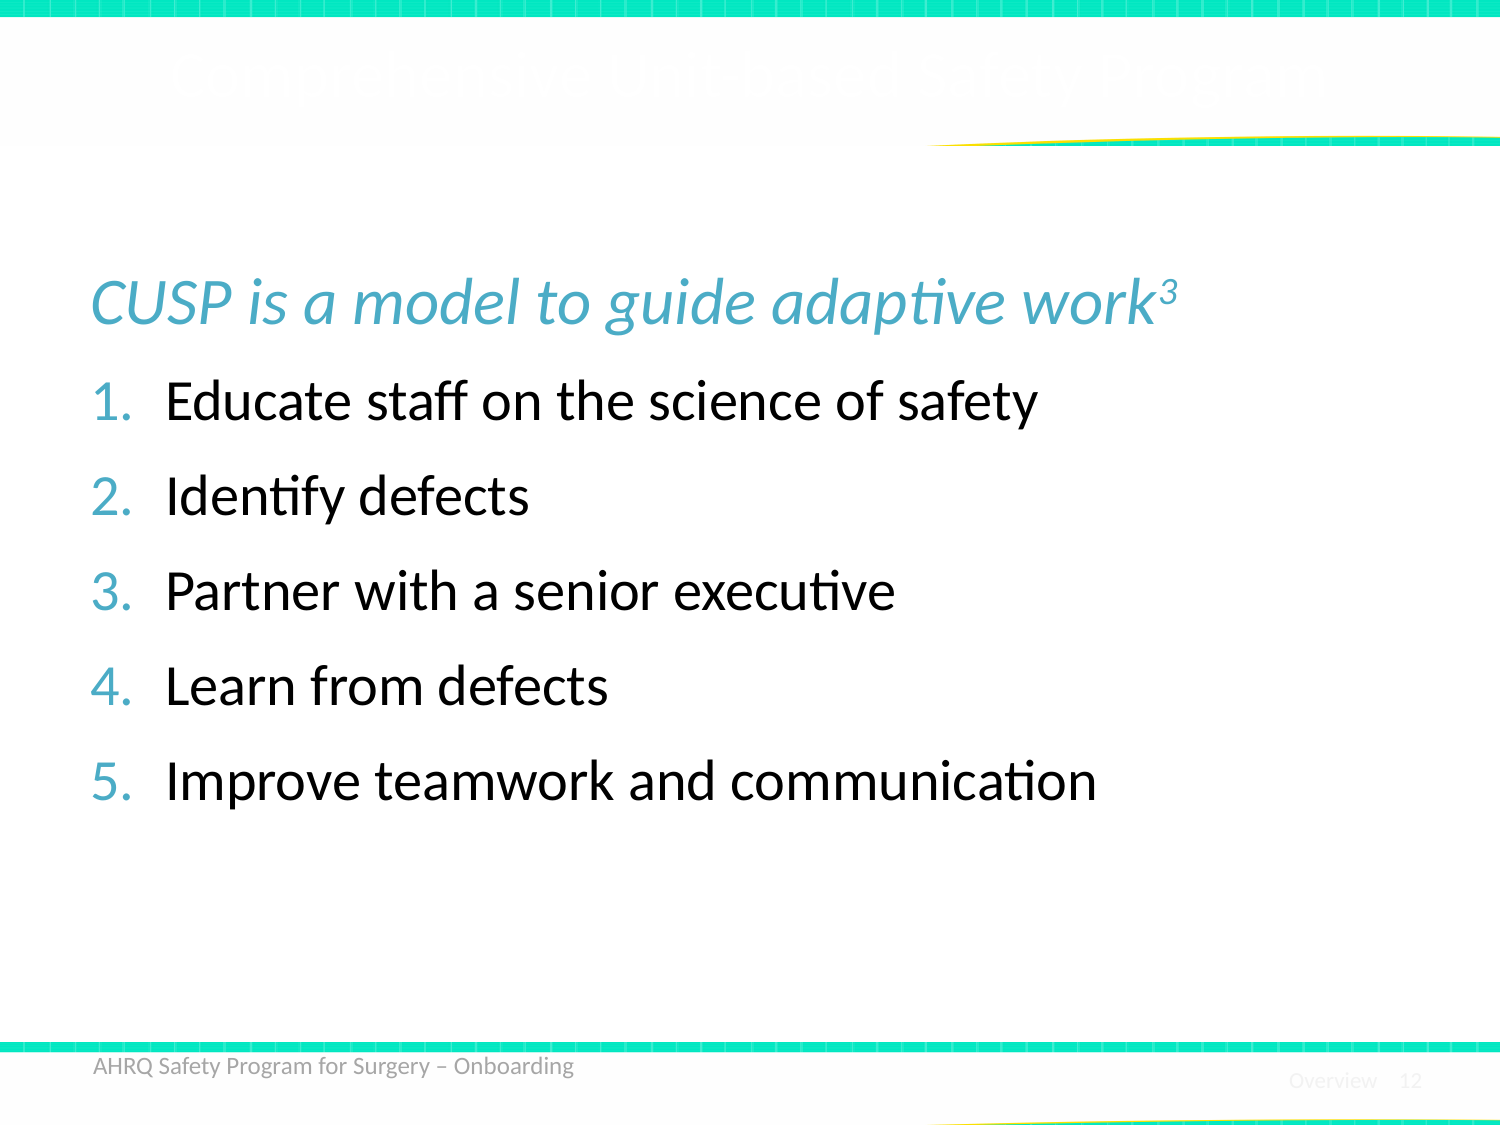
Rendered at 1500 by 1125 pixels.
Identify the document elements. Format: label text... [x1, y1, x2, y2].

picture [0, 1042, 1500, 1125]
picture [0, 0, 1500, 146]
title Comprehensive Unit-based Safety Program [75, 5, 1425, 138]
list CUSP is a model to guide adaptive work3 Educate staff on the science of safety Identify defects Partner with a senior executive Learn from defects Improve teamwork and communication [75, 249, 1425, 1027]
